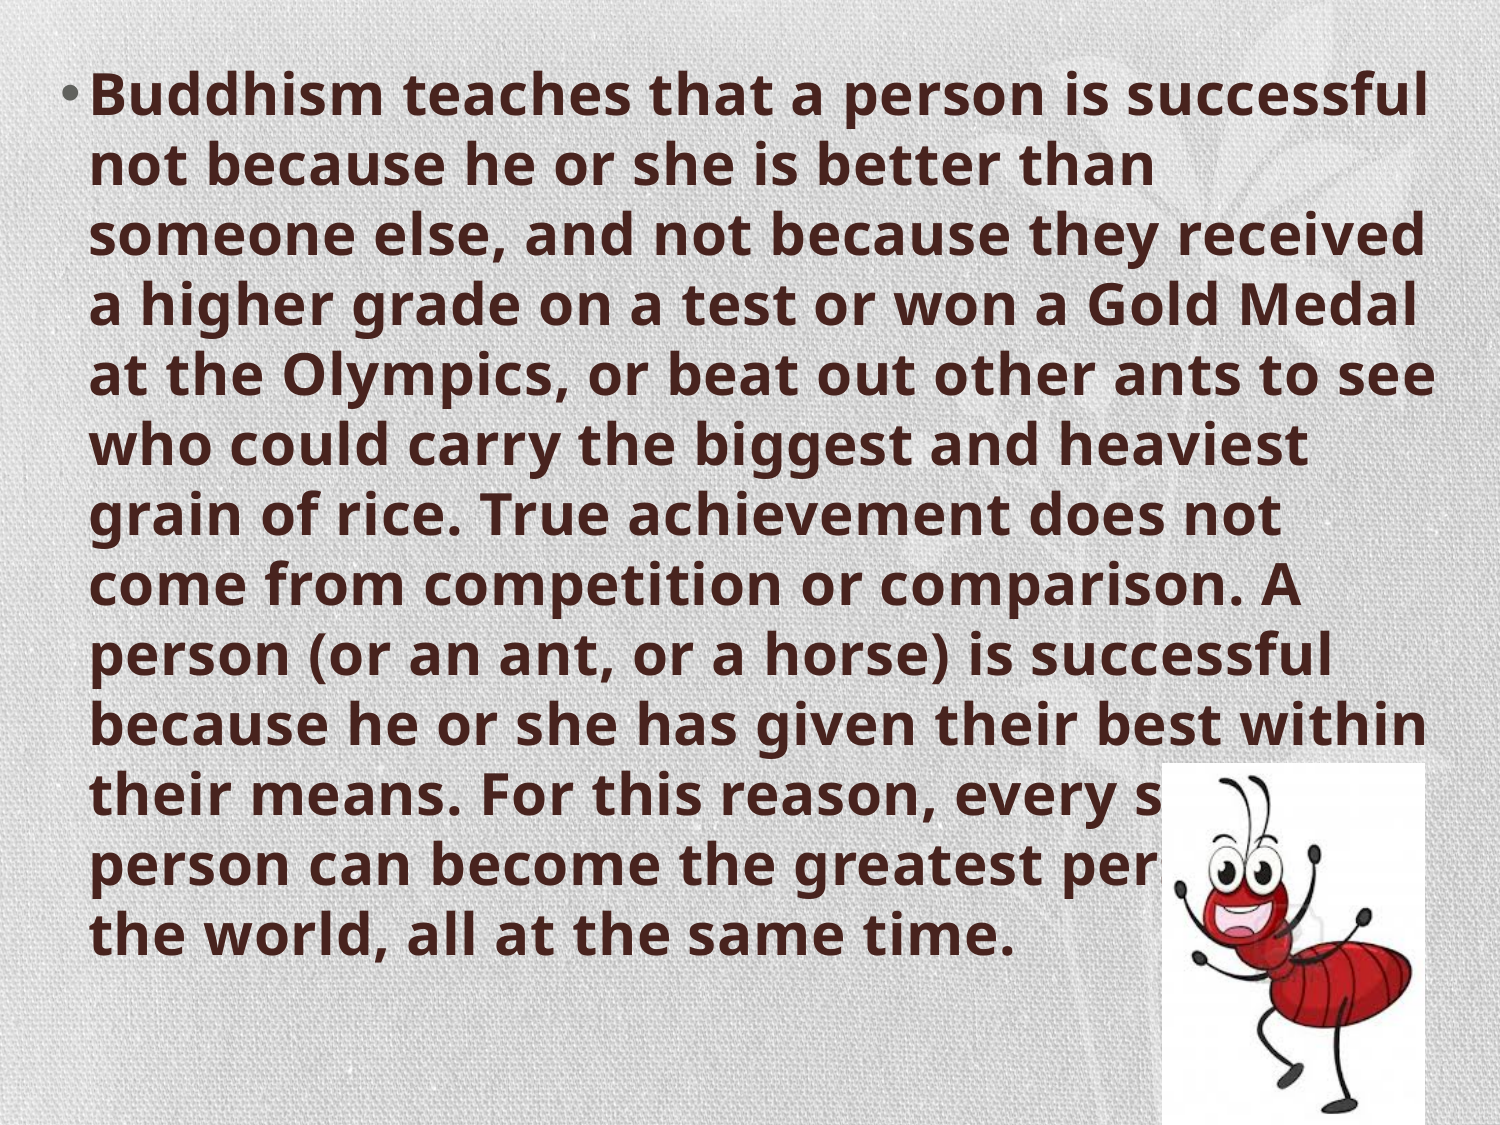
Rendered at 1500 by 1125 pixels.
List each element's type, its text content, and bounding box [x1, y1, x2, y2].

picture [1162, 762, 1425, 1125]
list Buddhism teaches that a person is successful not because he or she is better than someone else, and not because they received a higher grade on a test or won a Gold Medal at the Olympics, or beat out other ants to see who could carry the biggest and heaviest grain of rice. True achievement does not come from competition or comparison. A person (or an ant, or a horse) is successful because he or she has given their best within their means. For this reason, every single person can become the greatest person in the world, all at the same time. [45, 50, 1455, 1023]
